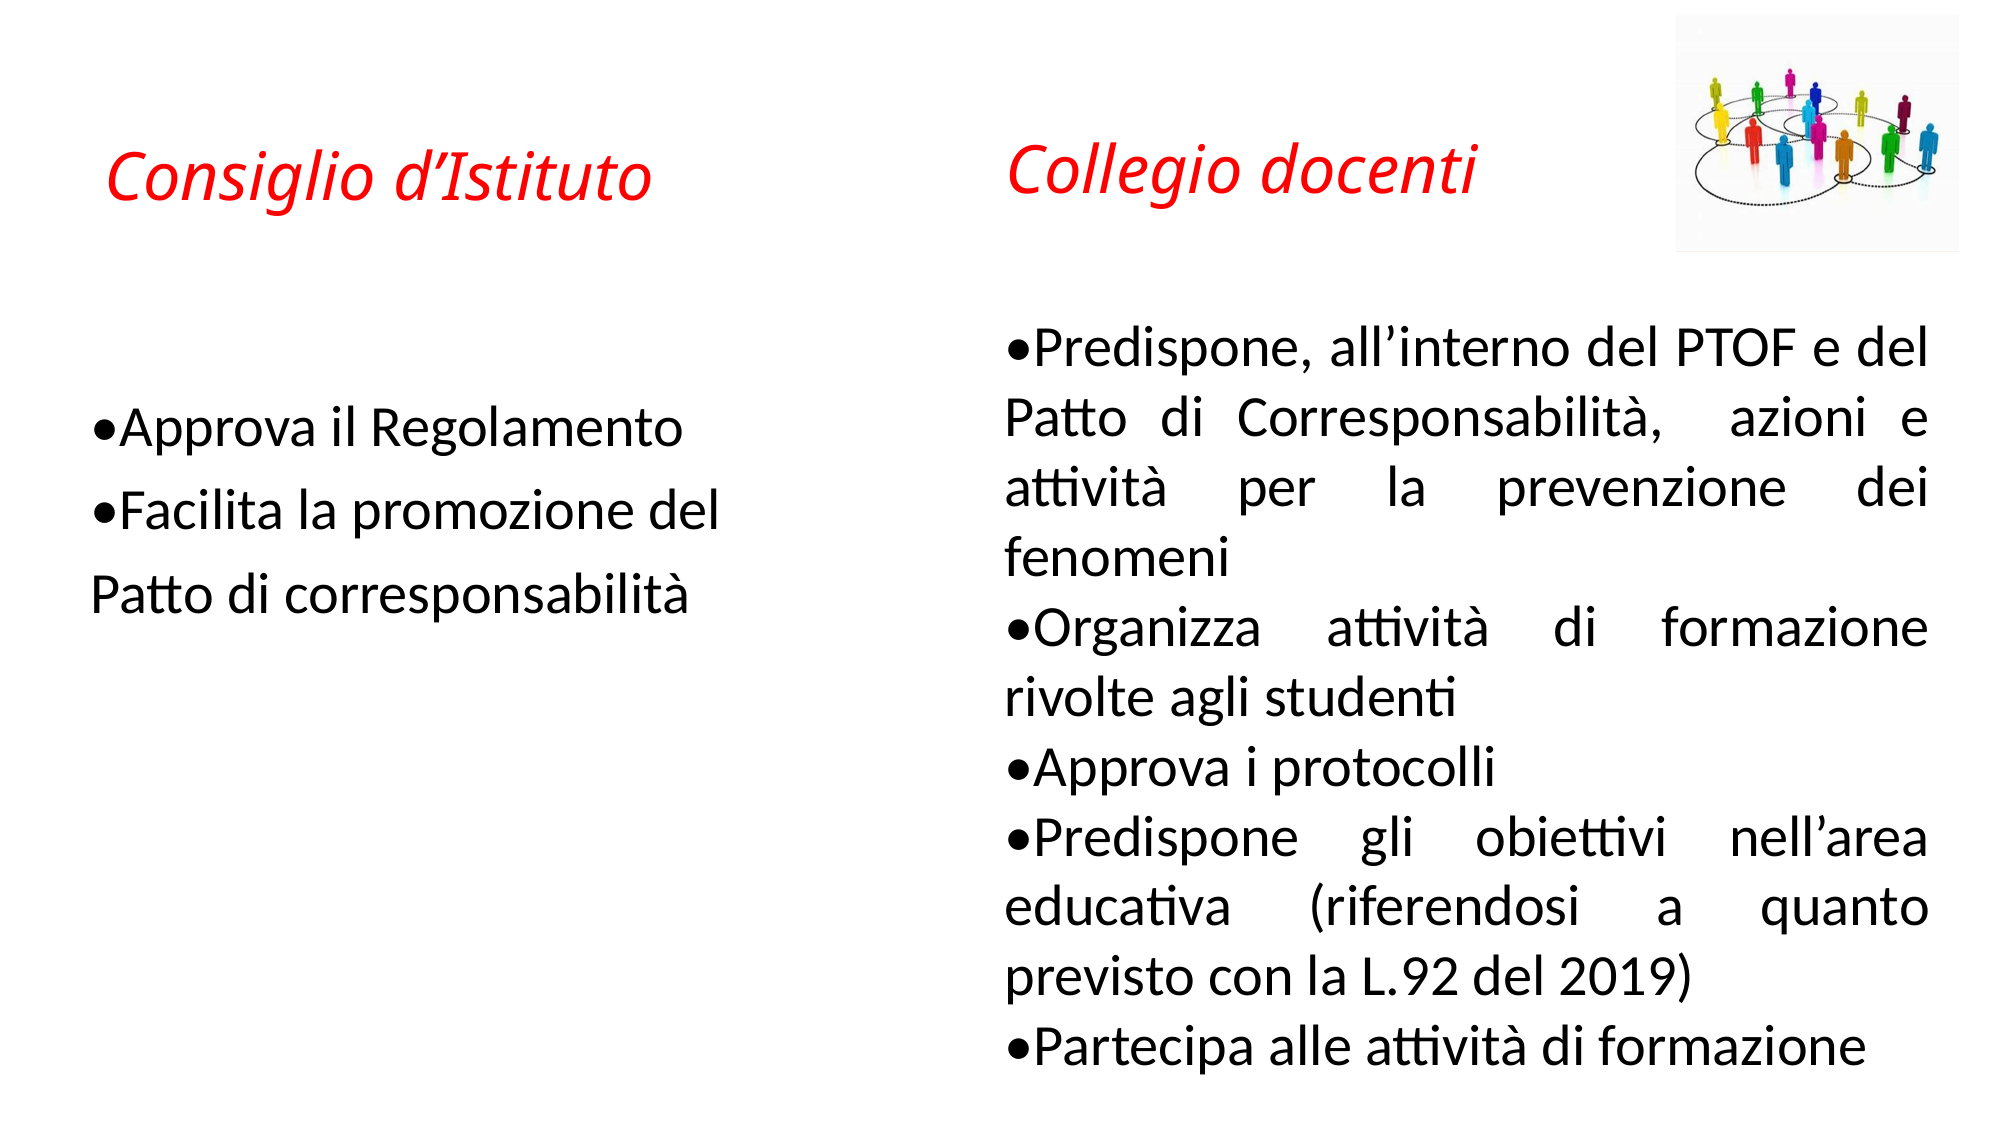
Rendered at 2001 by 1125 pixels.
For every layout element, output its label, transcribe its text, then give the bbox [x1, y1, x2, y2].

text_box •Predispone, all’interno del PTOF e del Patto di Corresponsabilità, azioni e attività per la prevenzione dei fenomeni •Organizza attività di formazione rivolte agli studenti •Approva i protocolli •Predispone gli obiettivi nell’area educativa (riferendosi a quanto previsto con la L.92 del 2019) •Partecipa alle attività di formazione [990, 230, 1945, 1085]
list •Approva il Regolamento •Facilita la promozione del Patto di corresponsabilità [75, 297, 943, 1014]
text_box Collegio docenti [990, 128, 1675, 216]
picture [1675, 14, 1959, 252]
title Consiglio d’Istituto [89, 59, 869, 297]
